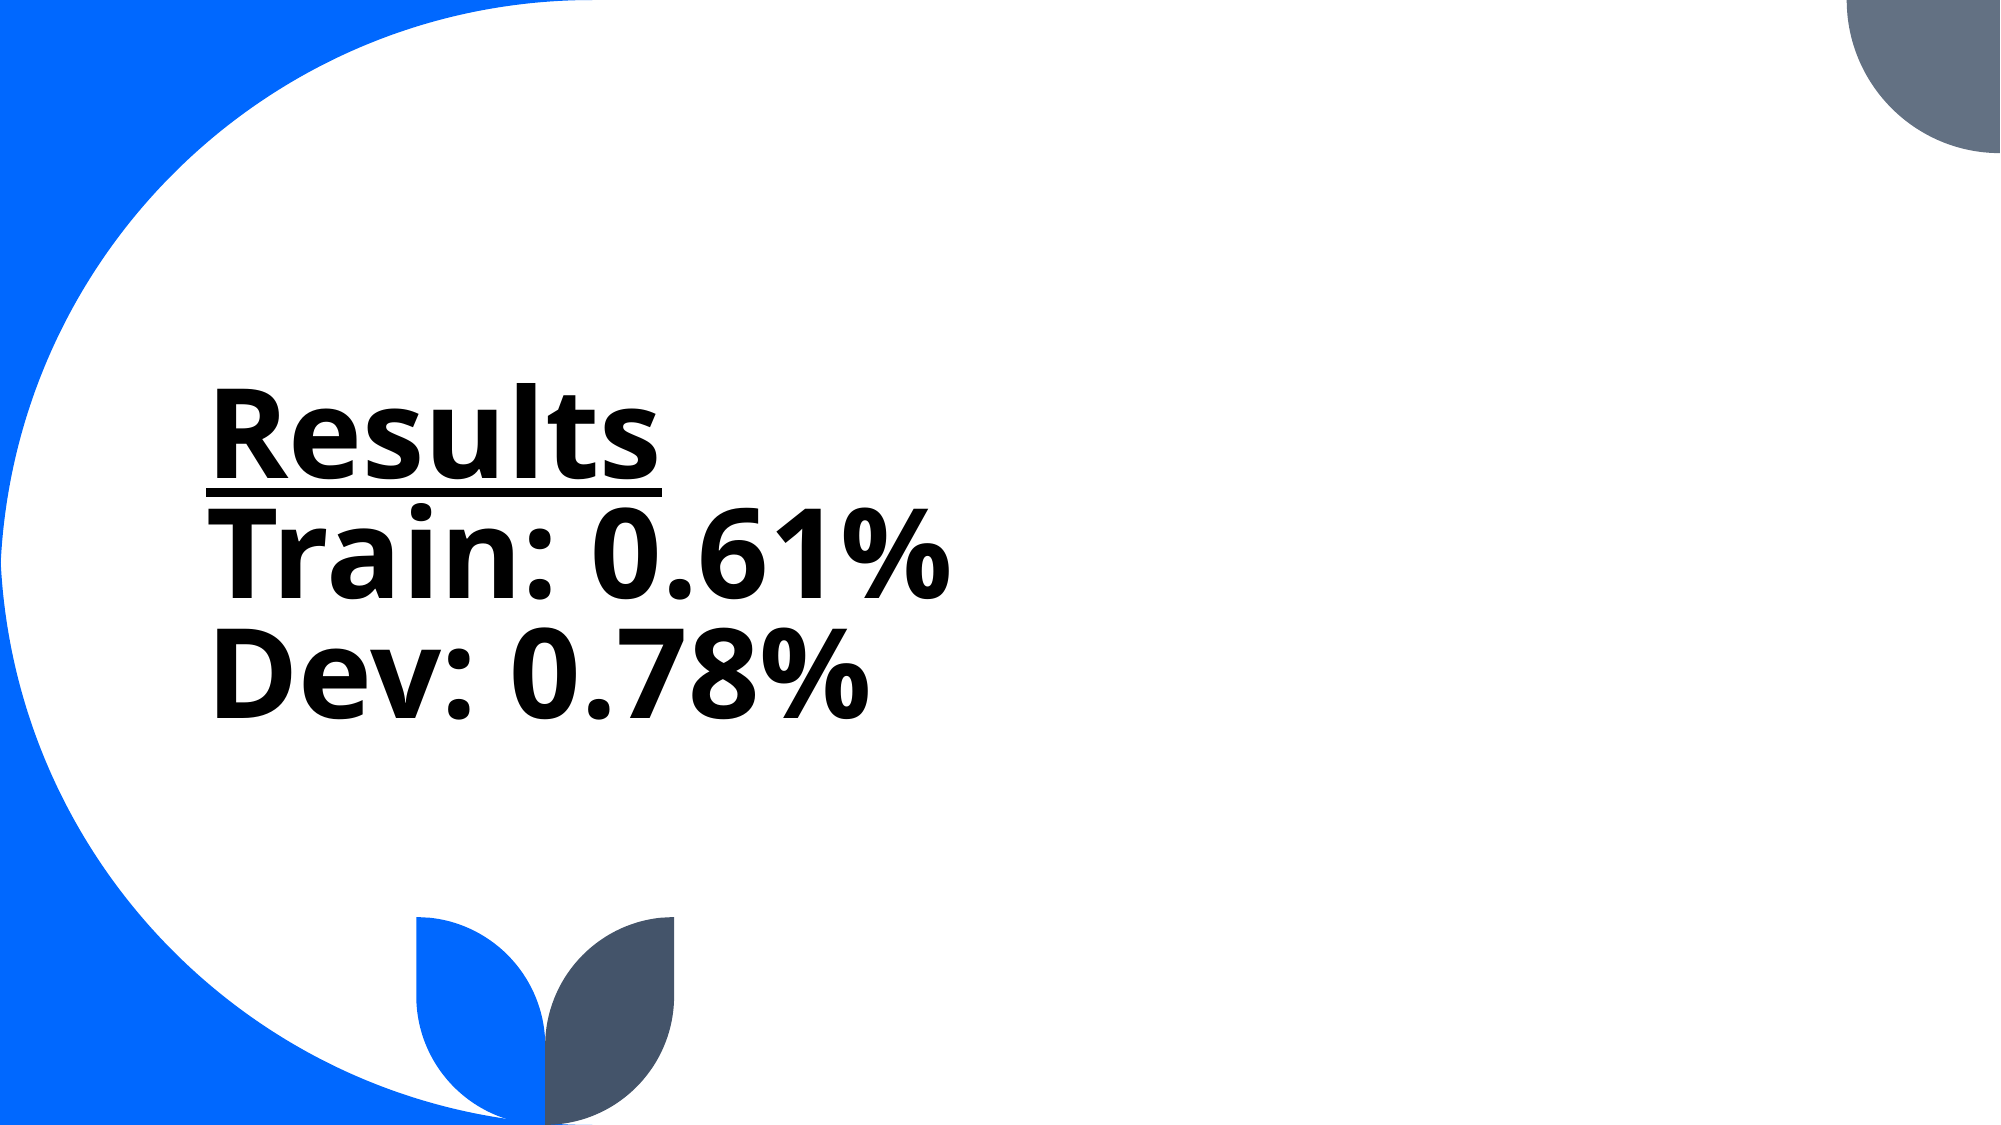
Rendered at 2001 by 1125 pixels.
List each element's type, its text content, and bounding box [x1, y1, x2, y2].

title Results Train: 0.61% Dev: 0.78% [191, 224, 1092, 900]
